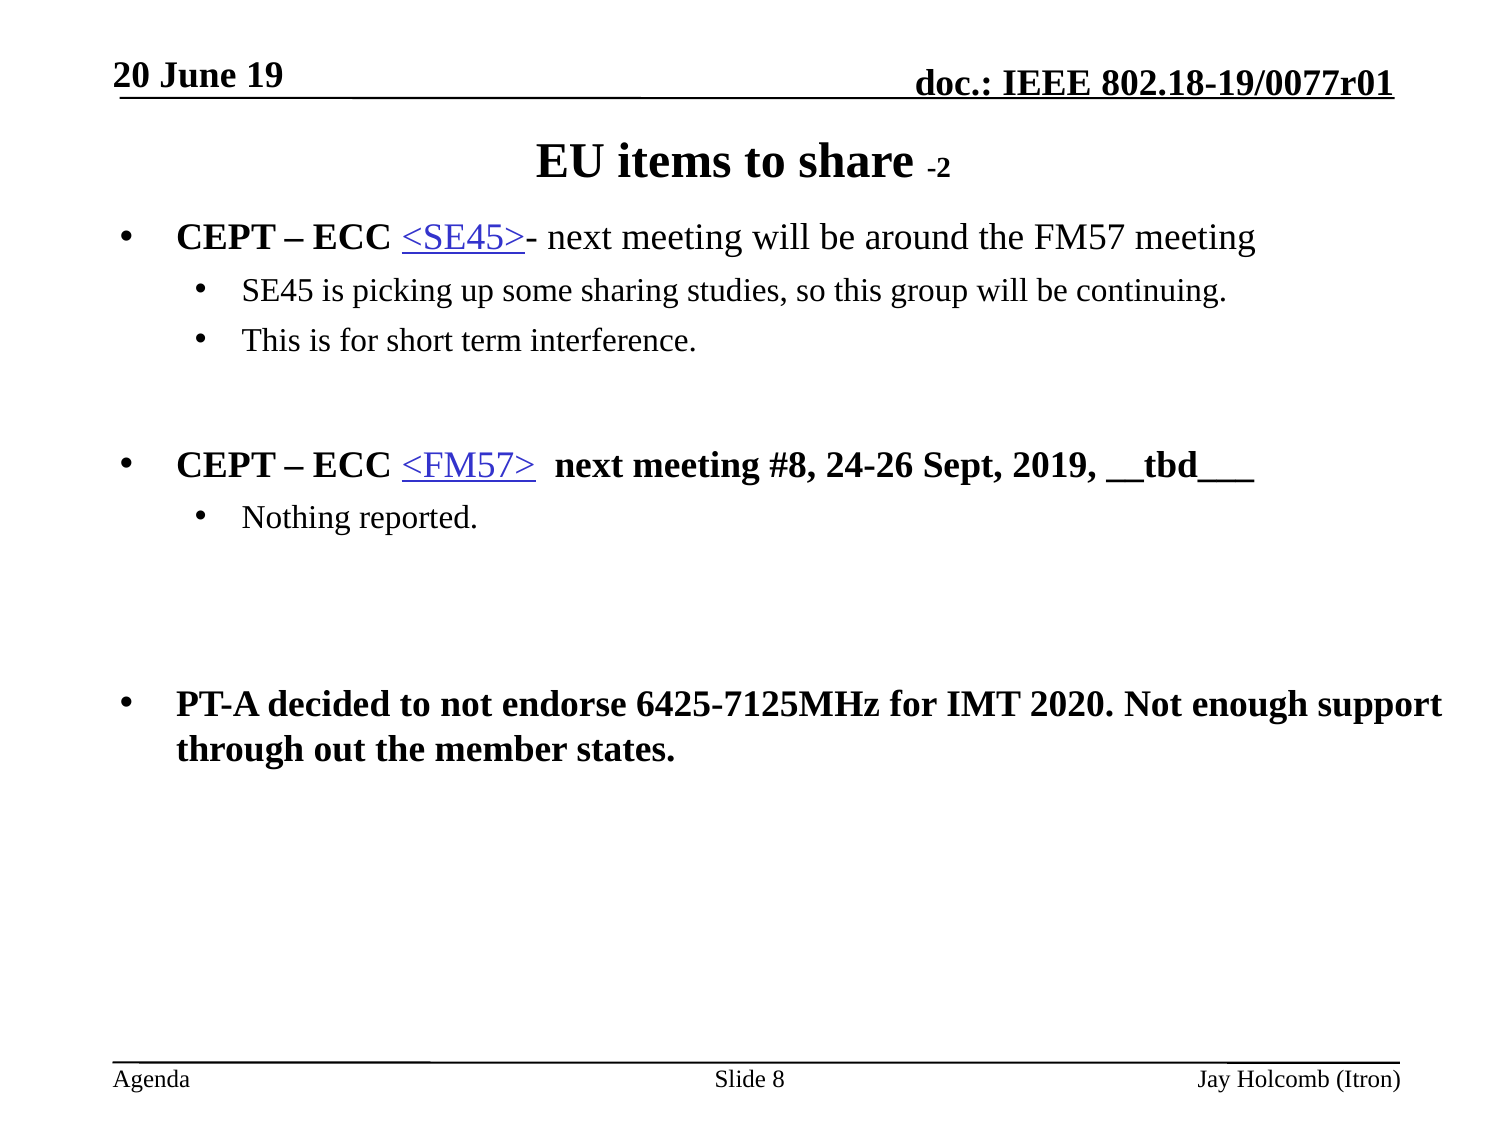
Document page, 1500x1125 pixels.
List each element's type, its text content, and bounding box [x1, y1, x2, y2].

list CEPT – ECC <SE45>- next meeting will be around the FM57 meeting SE45 is picking up some sharing studies, so this group will be continuing. This is for short term interference. CEPT – ECC <FM57> next meeting #8, 24-26 Sept, 2019, __tbd___ Nothing reported. PT-A decided to not endorse 6425-7125MHz for IMT 2020. Not enough support through out the member states. [104, 174, 1463, 1063]
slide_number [112, 49, 488, 95]
slide_number Slide 8 [699, 1061, 800, 1123]
title EU items to share -2 [112, 100, 1388, 174]
footer Jay Holcomb (Itron) [878, 1061, 1402, 1093]
